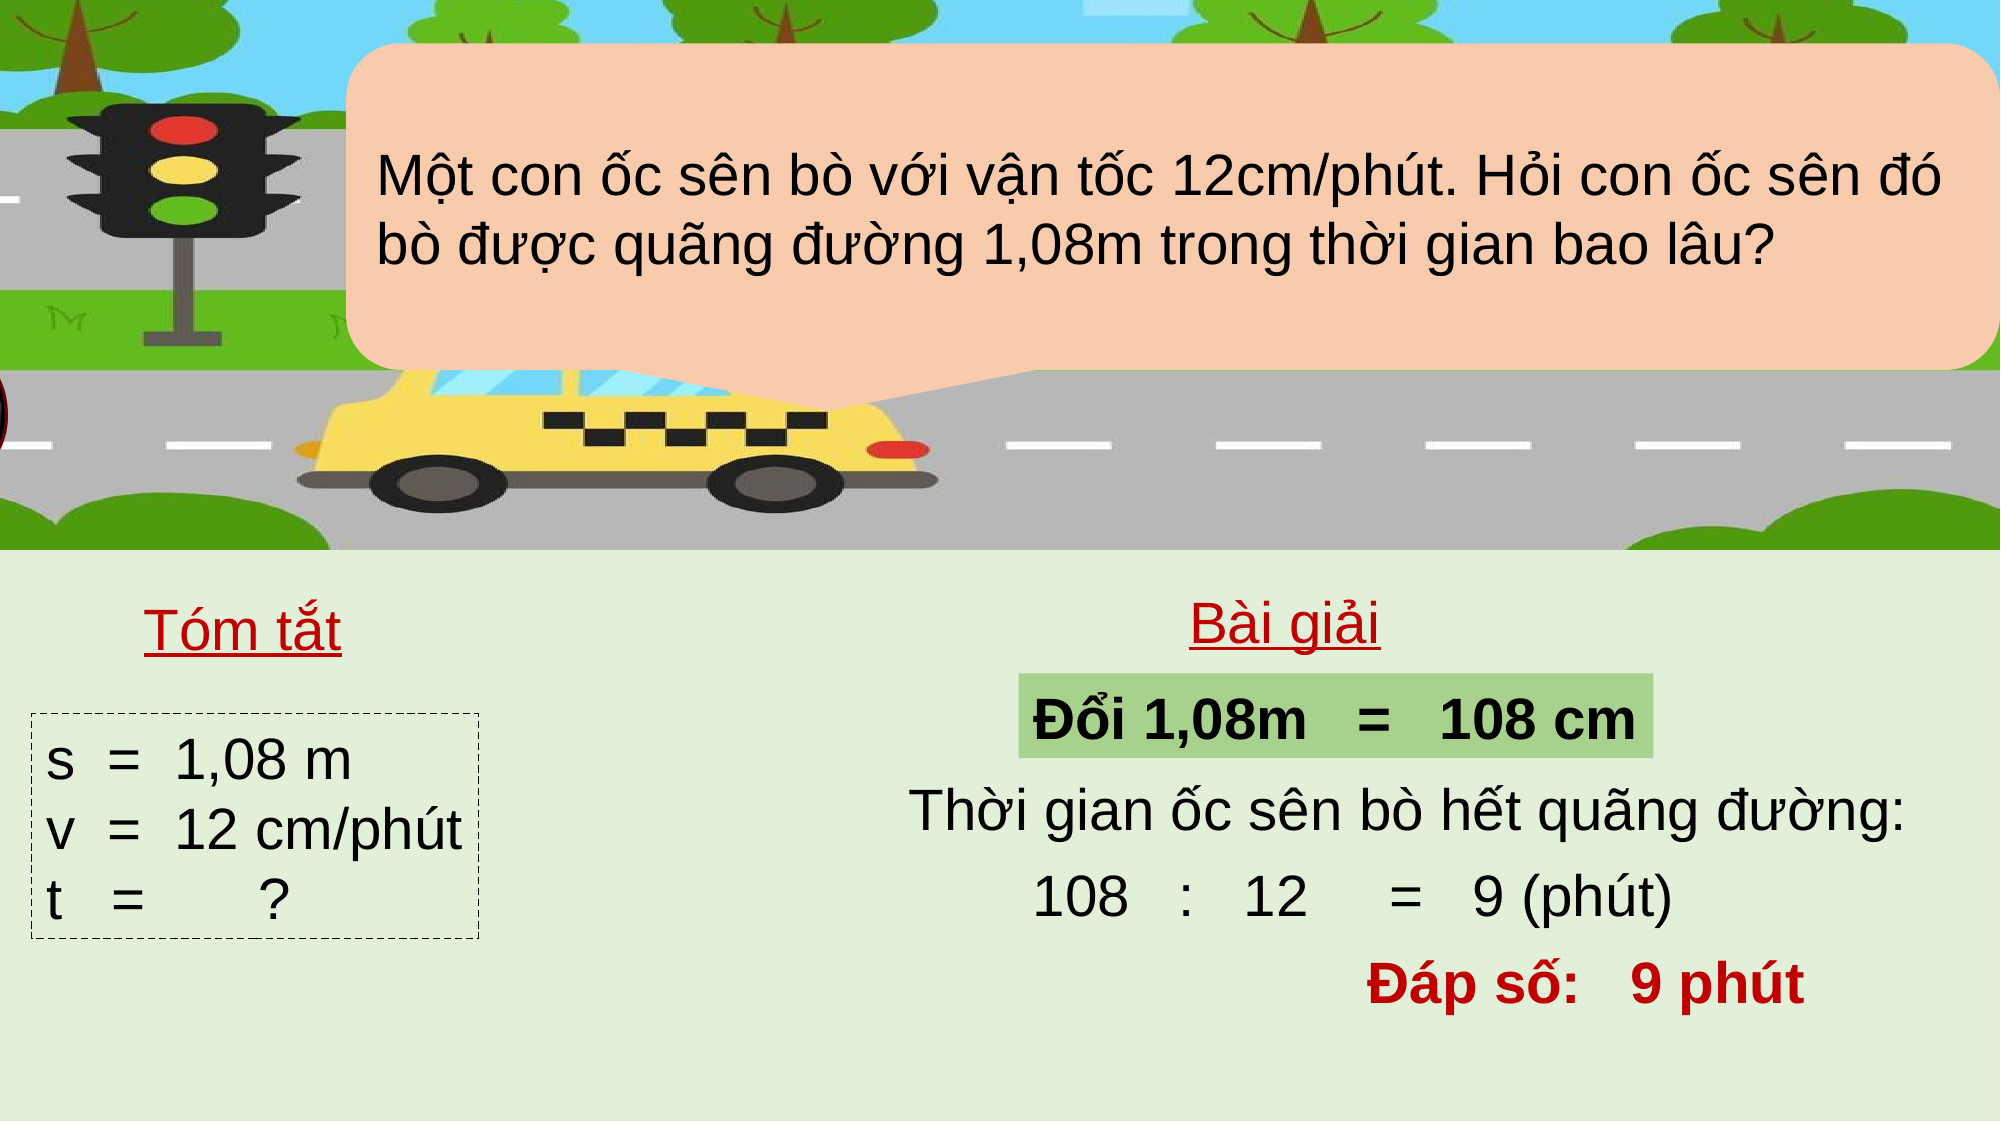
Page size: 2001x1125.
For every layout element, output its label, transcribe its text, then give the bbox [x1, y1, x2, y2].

text_box 108 : 12 = 9 (phút) [1018, 851, 1690, 936]
text_box s = 1,08 m v = 12 cm/phút t = ? [31, 713, 479, 939]
text_box Đáp số: 9 phút [1353, 938, 1821, 1023]
text_box Tóm tắt [129, 584, 357, 670]
picture [0, 0, 2000, 550]
text_box Thời gian ốc sên bò hết quãng đường: [894, 764, 1924, 849]
text_box Đổi 1,08m = 108 cm [1018, 673, 1654, 759]
text_box Bài giải [1174, 577, 1396, 663]
text_box [0, 550, 2000, 1122]
